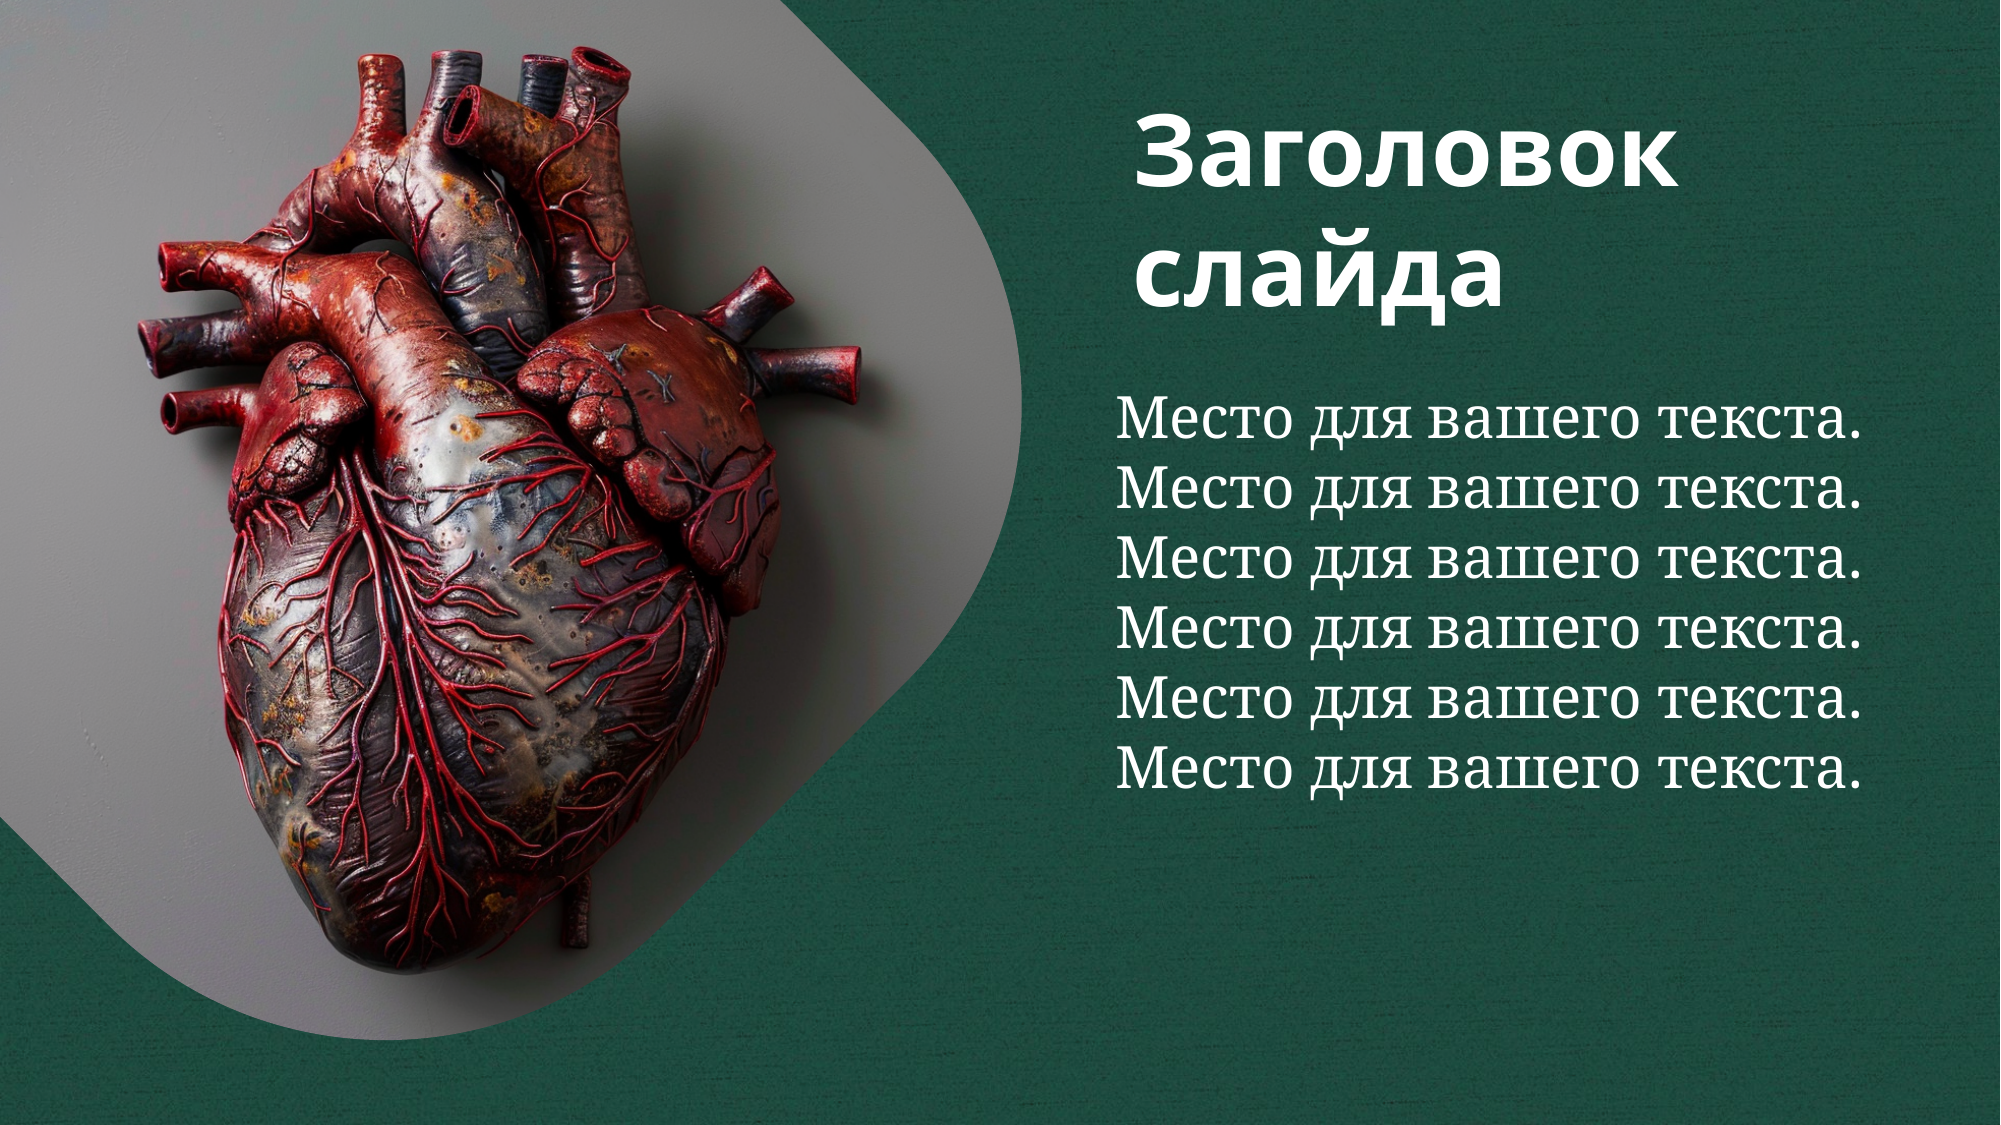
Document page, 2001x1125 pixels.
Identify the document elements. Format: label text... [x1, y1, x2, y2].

picture [0, 0, 1022, 1041]
text_box Заголовок слайда [1117, 78, 1813, 334]
text_box Место для вашего текста. Место для вашего текста. Место для вашего текста. Место для вашего текста. Место для вашего текста. Место для вашего текста. [1044, 373, 1934, 878]
